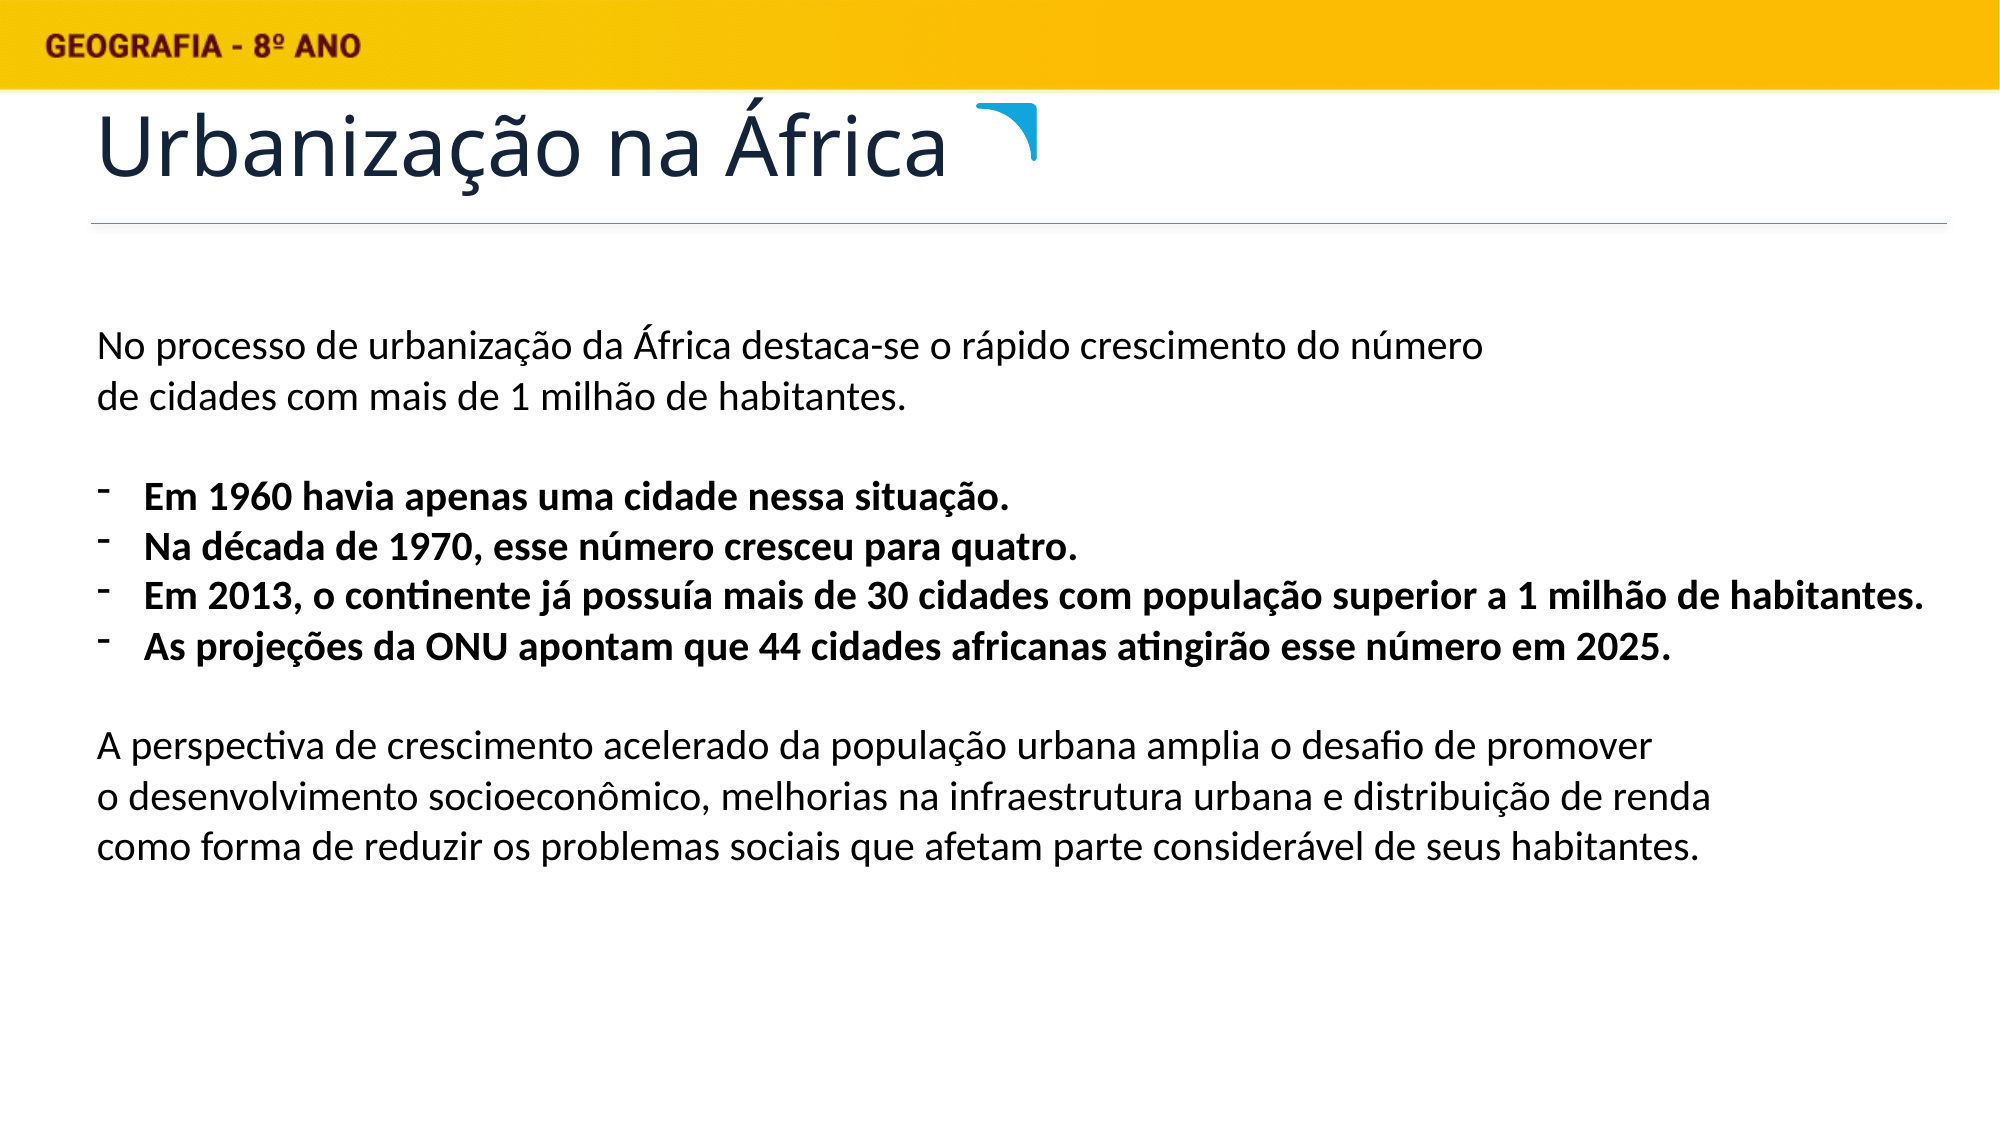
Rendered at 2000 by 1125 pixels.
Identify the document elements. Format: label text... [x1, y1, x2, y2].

picture [0, 0, 2000, 93]
picture [972, 99, 1040, 169]
text_box No processo de urbanização da África destaca-se o rápido crescimento do número de cidades com mais de 1 milhão de habitantes. Em 1960 havia apenas uma cidade nessa situação. Na década de 1970, esse número cresceu para quatro. Em 2013, o continente já possuía mais de 30 cidades com população superior a 1 milhão de habitantes. As projeções da ONU apontam que 44 cidades africanas atingirão esse número em 2025. A perspectiva de crescimento acelerado da população urbana amplia o desafio de promover o desenvolvimento socioeconômico, melhorias na infraestrutura urbana e distribuição de renda como forma de reduzir os problemas sociais que afetam parte considerável de seus habitantes. [82, 310, 1972, 876]
text_box Urbanização na África [80, 104, 997, 201]
